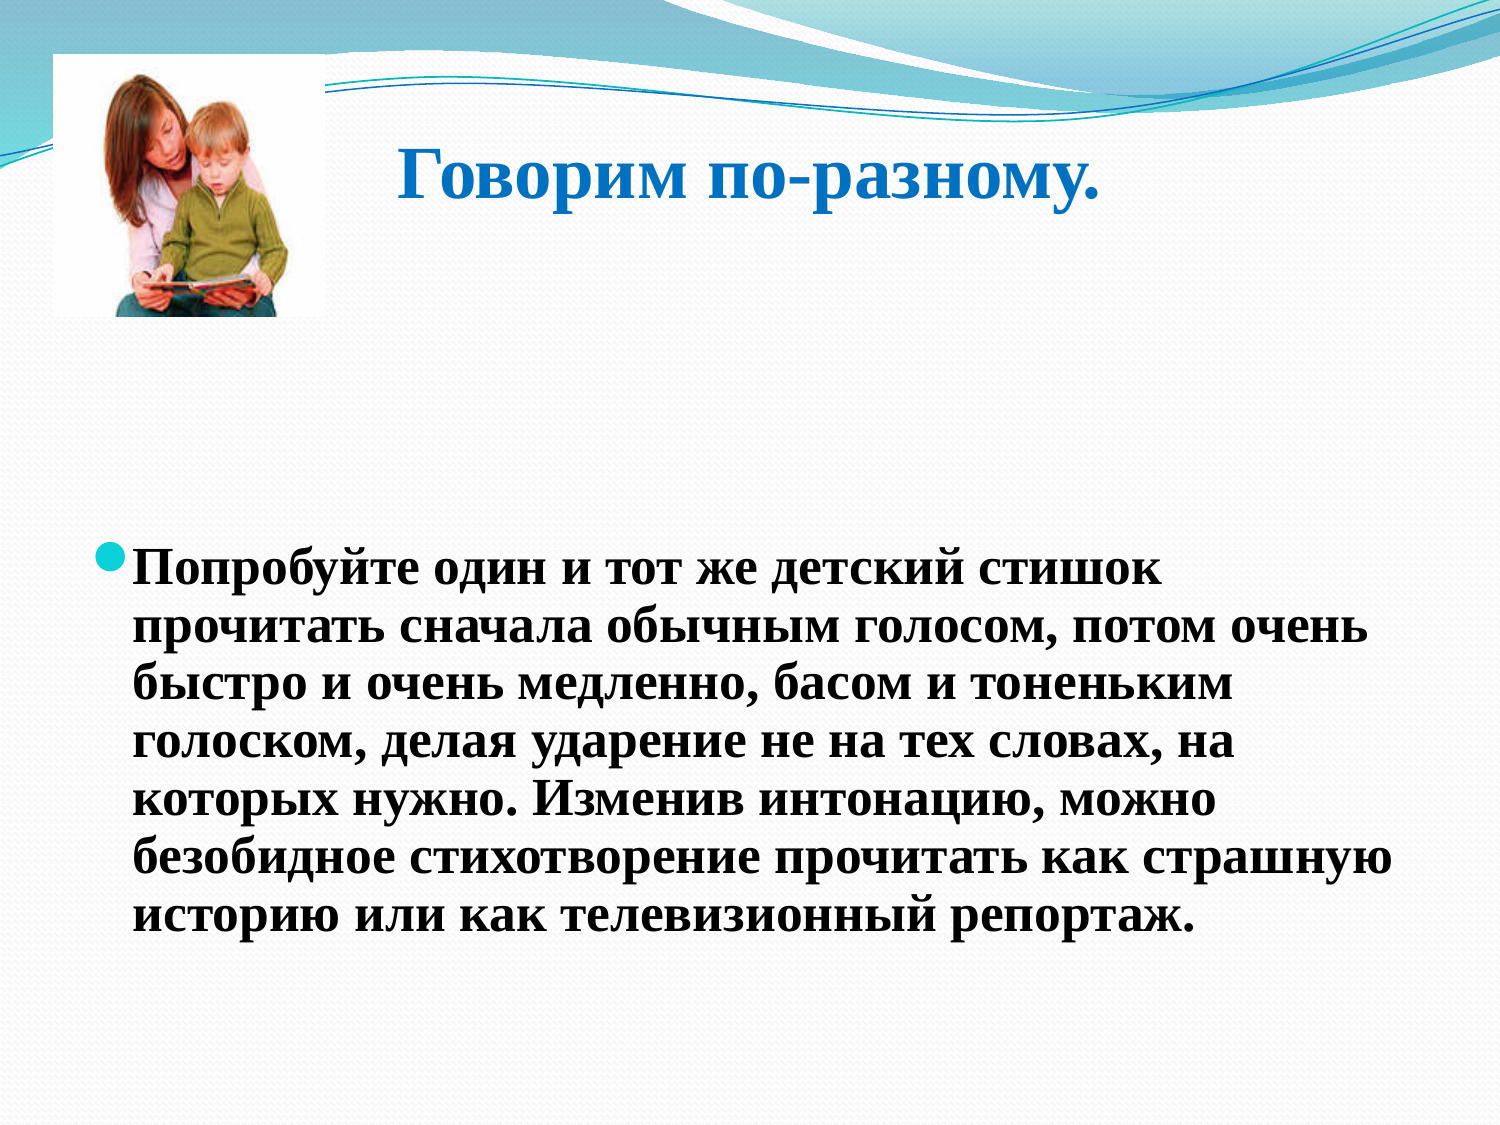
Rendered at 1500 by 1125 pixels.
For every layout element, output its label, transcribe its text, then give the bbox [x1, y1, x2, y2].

list Попробуйте один и тот же детский стишок прочитать сначала обычным голосом, потом очень быстро и очень медленно, басом и тоненьким голоском, делая ударение не на тех словах, на которых нужно. Изменив интонацию, можно безобидное стихотворение прочитать как страшную историю или как телевизионный репортаж. [76, 373, 1427, 965]
title Говорим по-разному. [331, 115, 1425, 303]
picture [52, 54, 326, 317]
